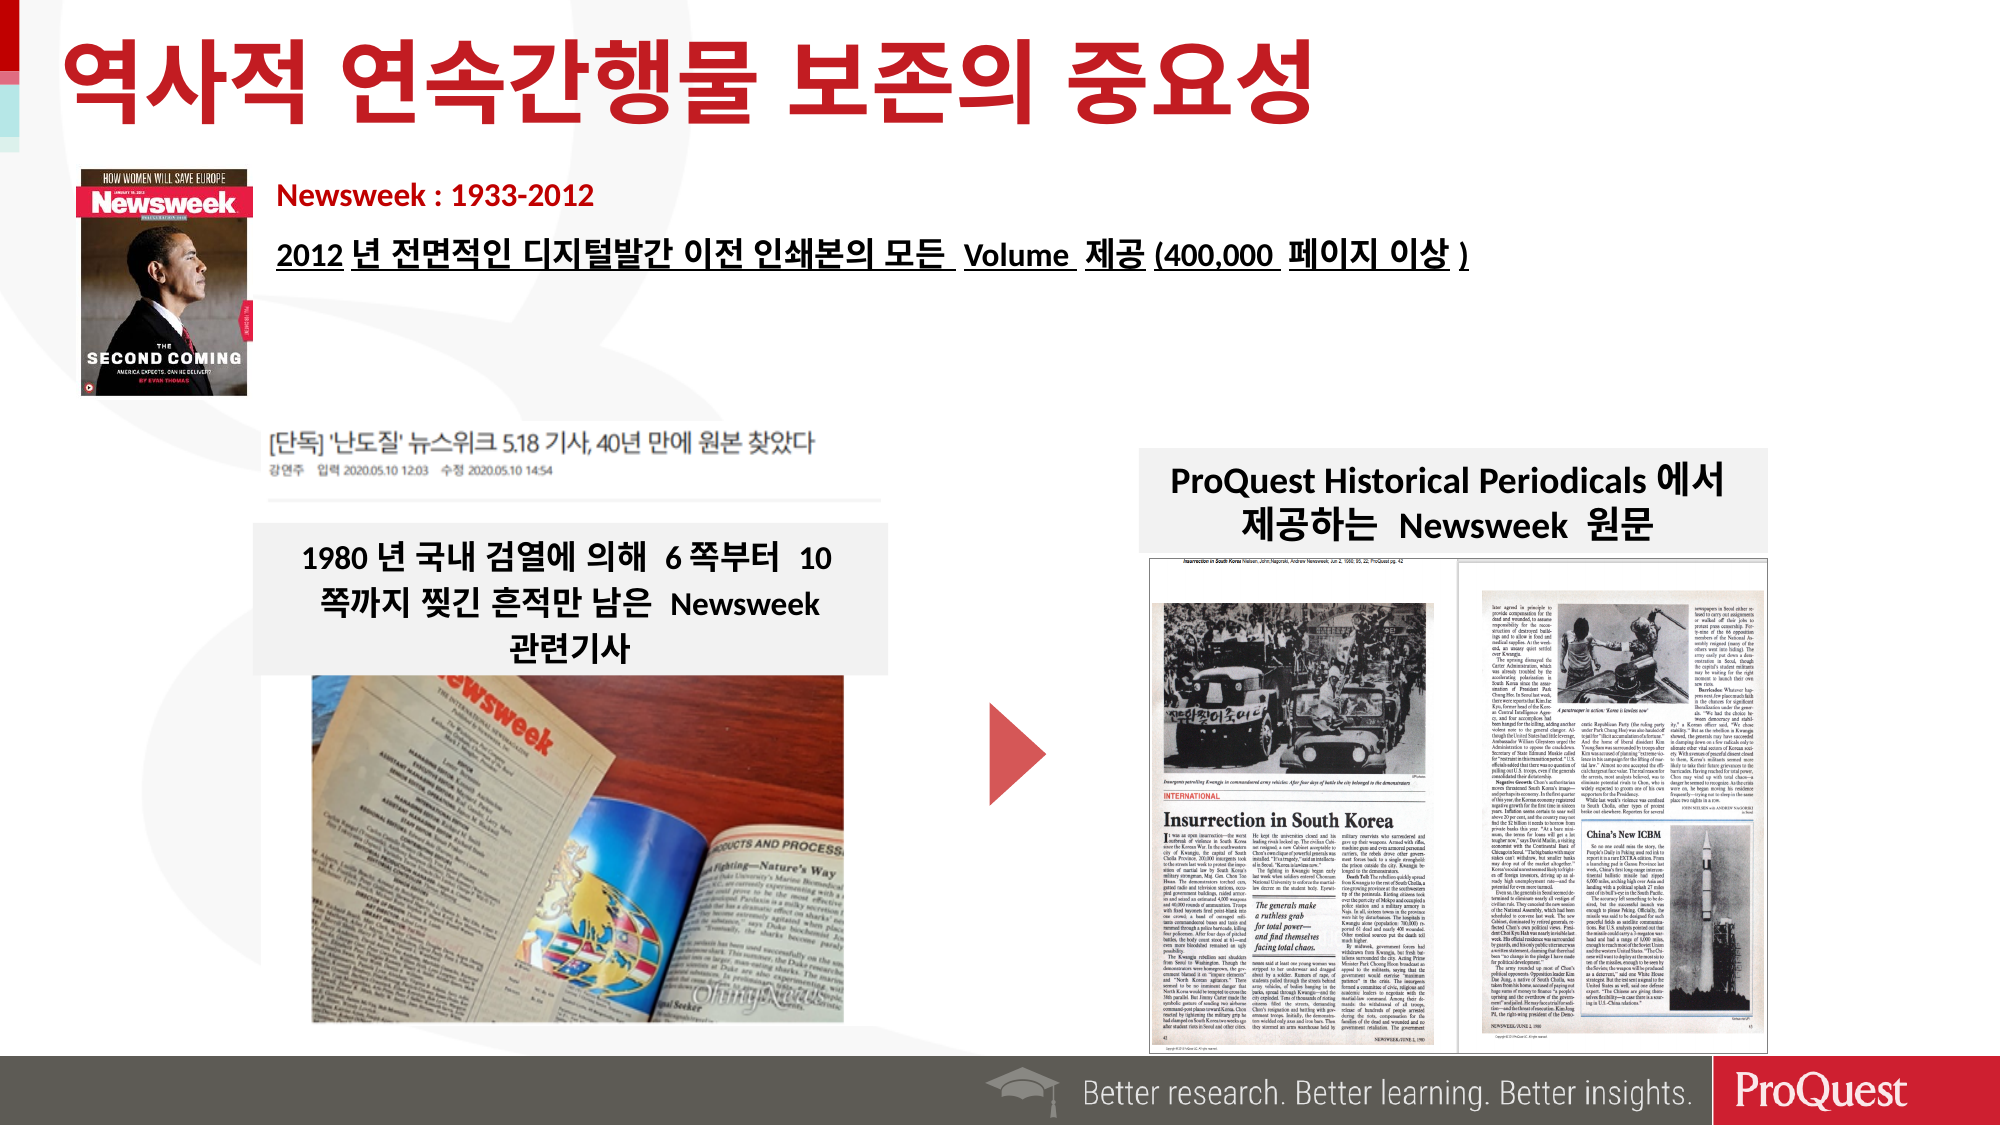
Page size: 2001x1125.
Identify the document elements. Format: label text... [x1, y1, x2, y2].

title 역사적 연속간행물 보존의 중요성 [45, 29, 1845, 142]
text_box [76, 145, 1808, 1054]
picture [0, 0, 2001, 1125]
